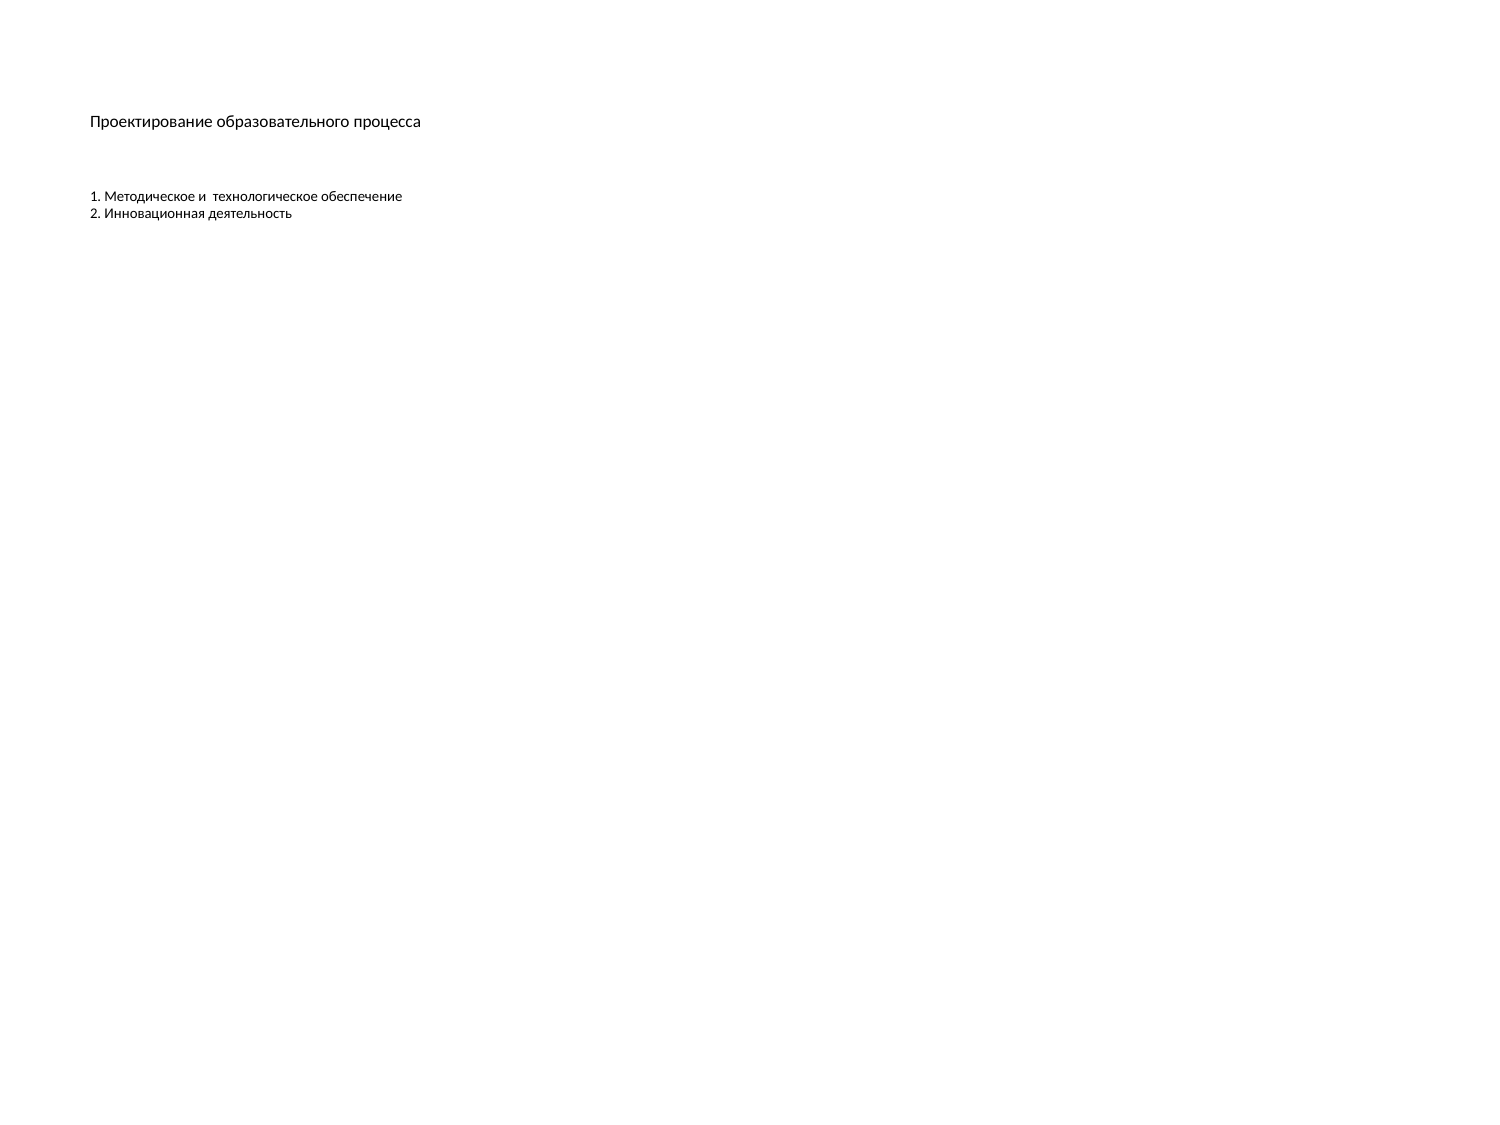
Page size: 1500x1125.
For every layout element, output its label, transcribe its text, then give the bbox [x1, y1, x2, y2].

title Проектирование образовательного процесса 1. Методическое и технологическое обеспечение 2. Инновационная деятельность [75, 45, 1425, 233]
